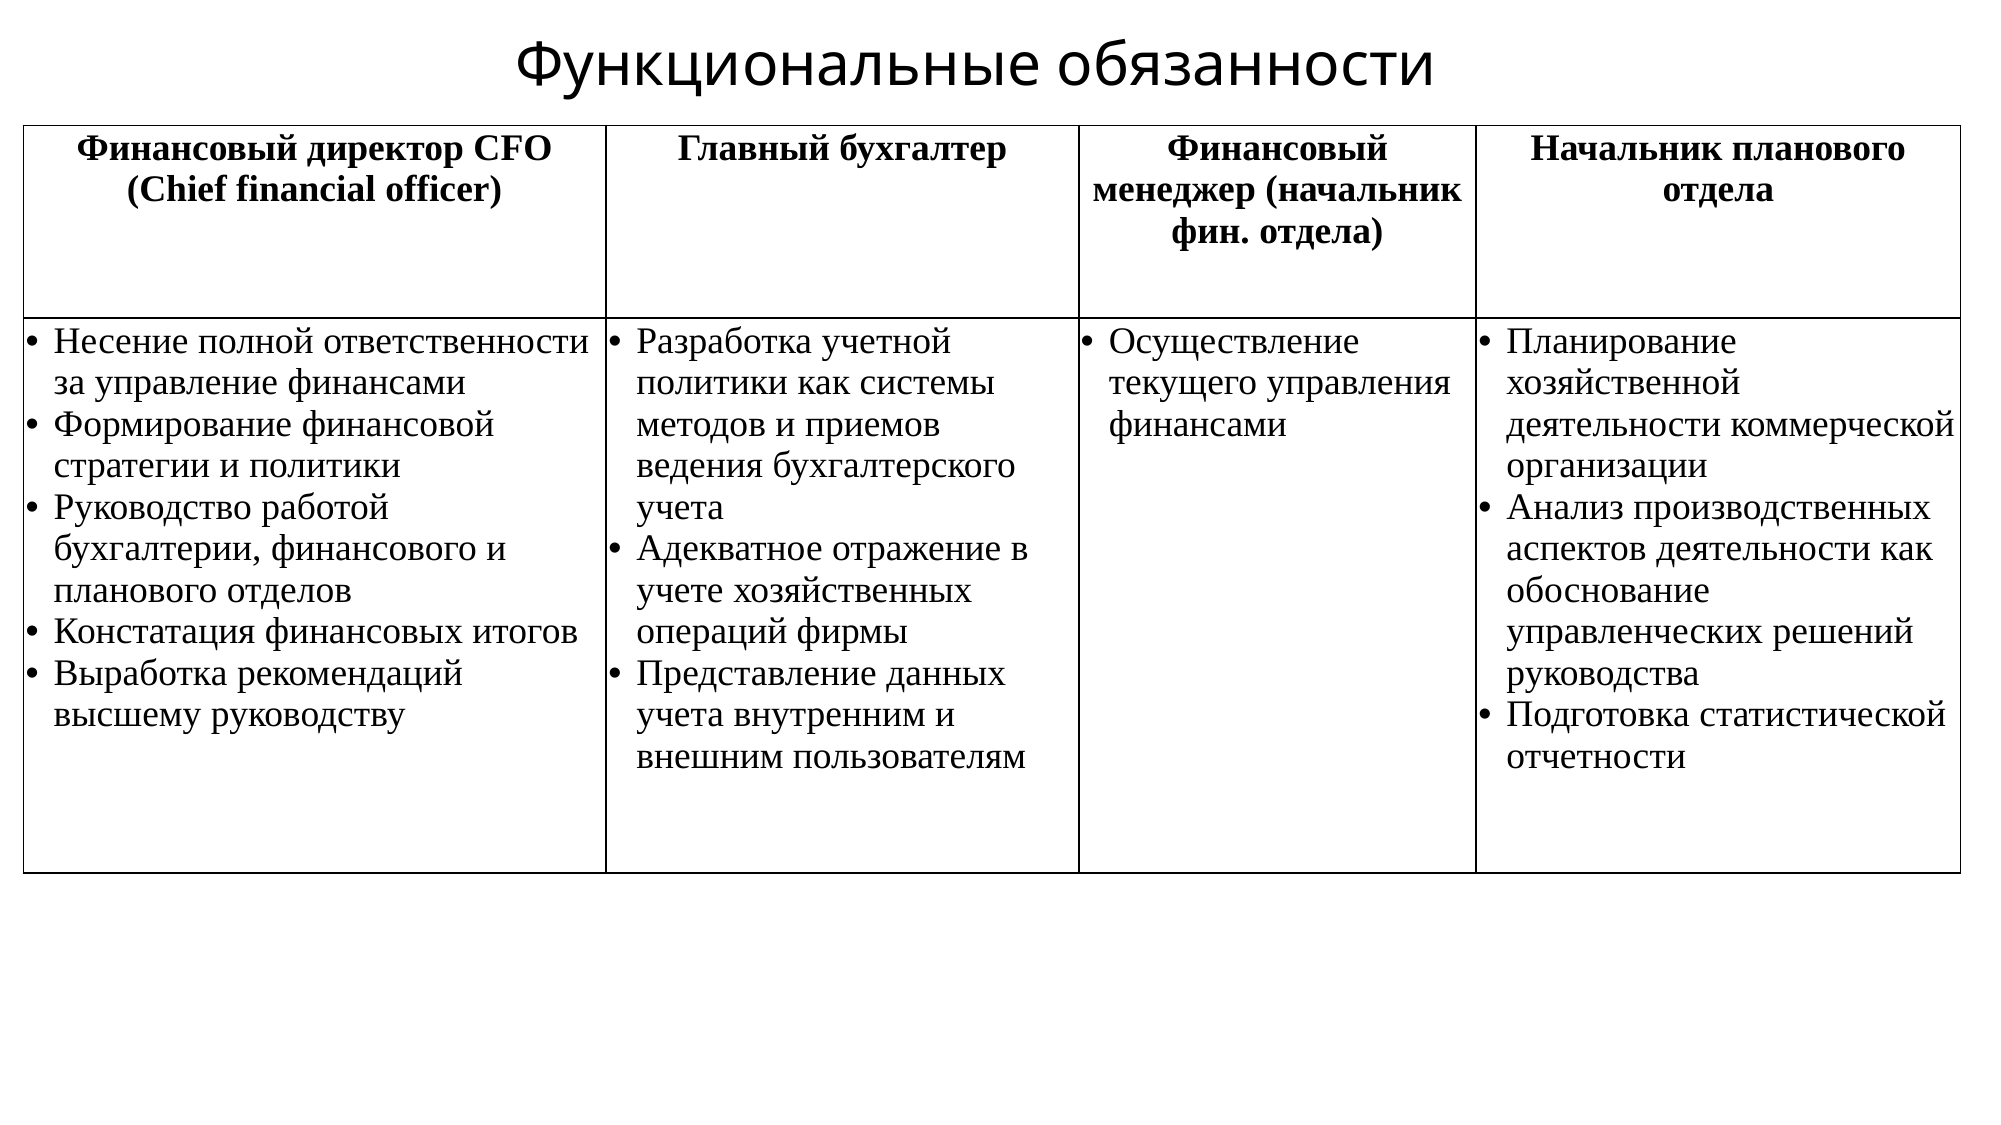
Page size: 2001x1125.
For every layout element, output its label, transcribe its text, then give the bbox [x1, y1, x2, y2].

table_header Главный бухгалтер [607, 126, 1078, 317]
table_cell Разработка учетной политики как системы методов и приемов ведения бухгалтерского учета Адекватное отражение в учете хозяйственных операций фирмы Представление данных учета внутренним и внешним пользователям [607, 319, 1078, 872]
table_header Начальник планового отдела [1477, 126, 1960, 317]
table_cell Несение полной ответственности за управление финансами Формирование финансовой стратегии и политики Руководство работой бухгалтерии, финансового и планового отделов Констатация финансовых итогов Выработка рекомендаций высшему руководству [24, 319, 605, 872]
table_header Финансовый директор СFO (Chief financial officer) [24, 126, 605, 317]
text_box Функциональные обязанности [0, 13, 1961, 111]
table_header Финансовый менеджер (начальник фин. отдела) [1080, 126, 1475, 317]
table_cell Осуществление текущего управления финансами [1080, 319, 1475, 872]
table_cell Планирование хозяйственной деятельности коммерческой организации Анализ производственных аспектов деятельности как обоснование управленческих решений руководства Подготовка статистической отчетности [1477, 319, 1960, 872]
